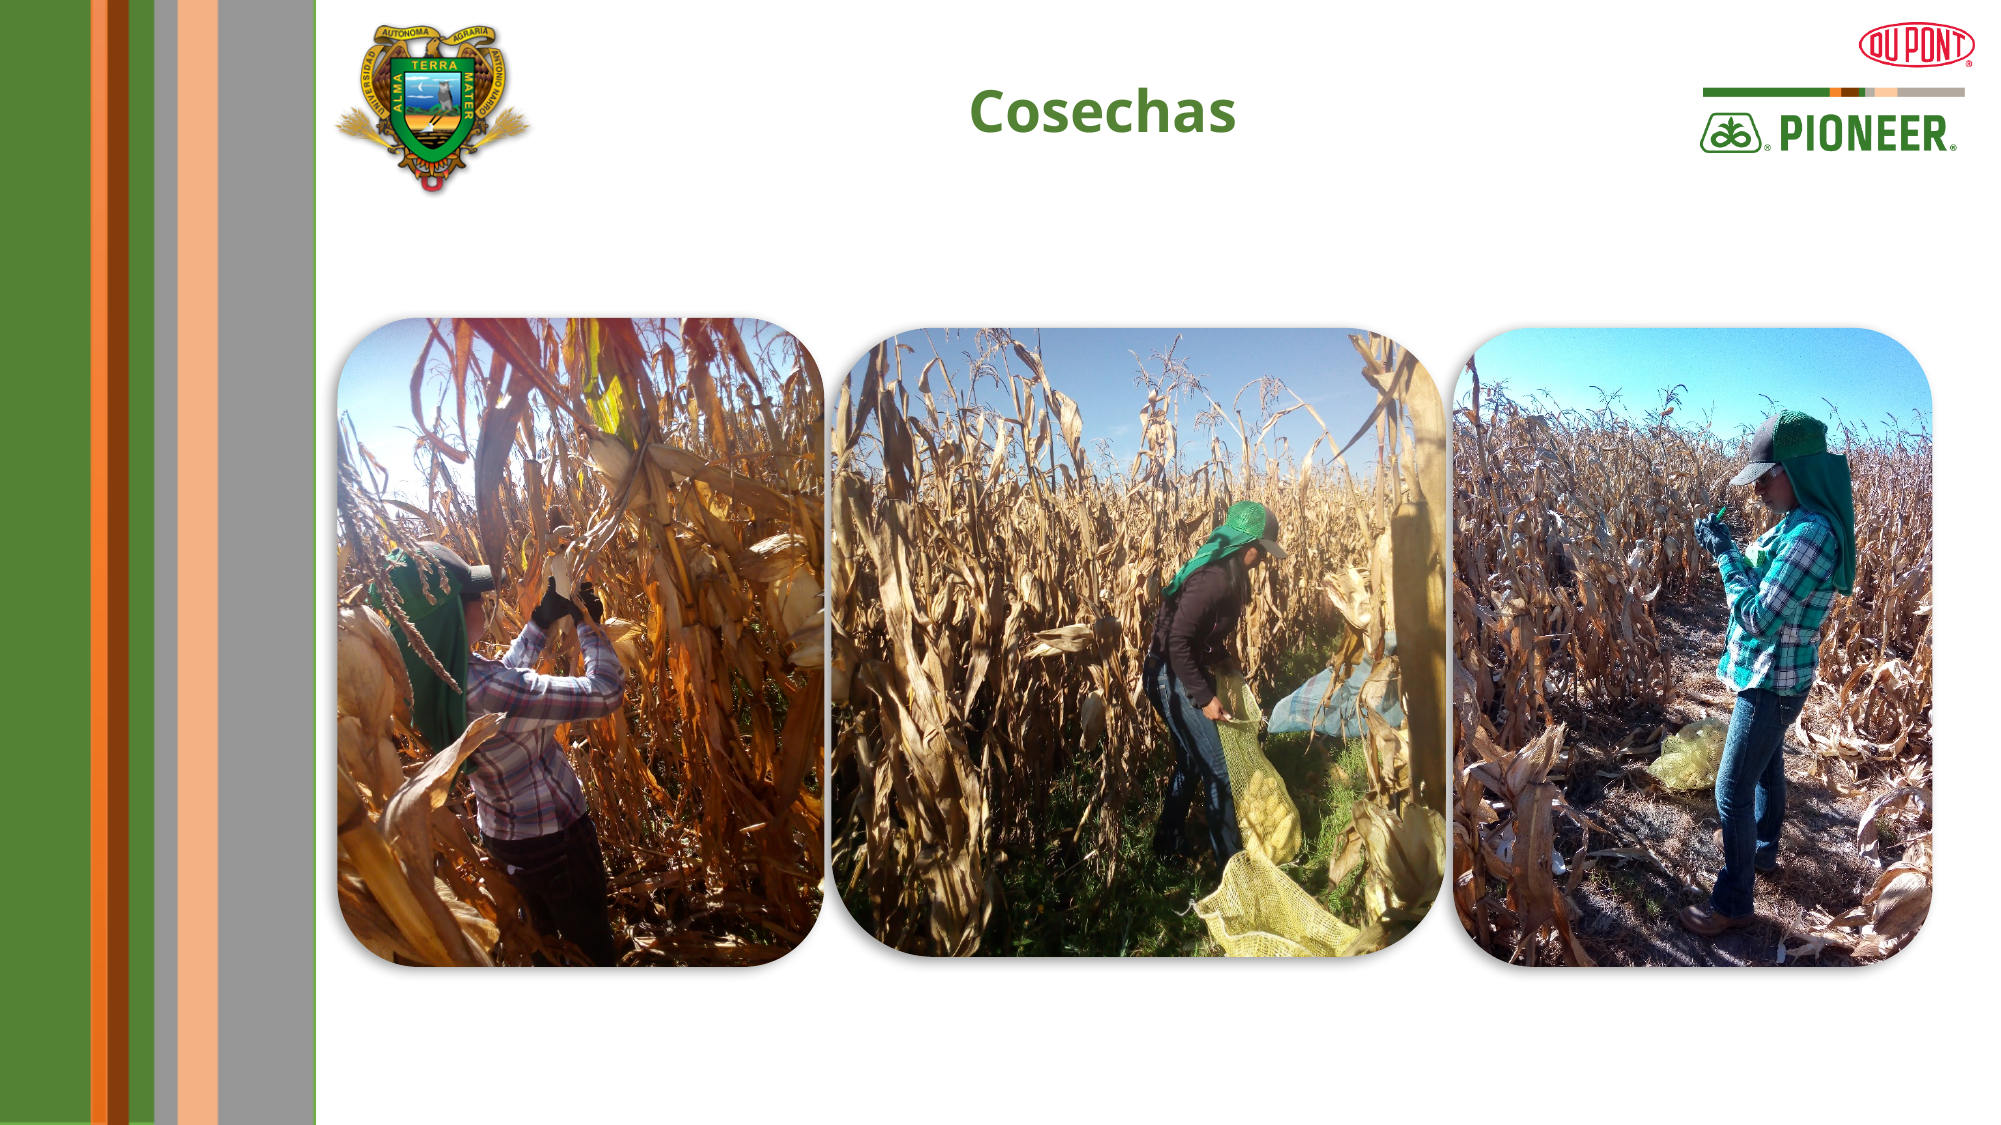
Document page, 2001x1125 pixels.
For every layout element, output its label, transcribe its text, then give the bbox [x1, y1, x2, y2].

picture [831, 327, 1446, 957]
text_box Cosechas [536, 66, 1693, 151]
picture [1700, 22, 1975, 153]
picture [337, 317, 825, 967]
picture [1453, 327, 1933, 967]
picture [0, 0, 316, 1125]
picture [333, 22, 536, 199]
